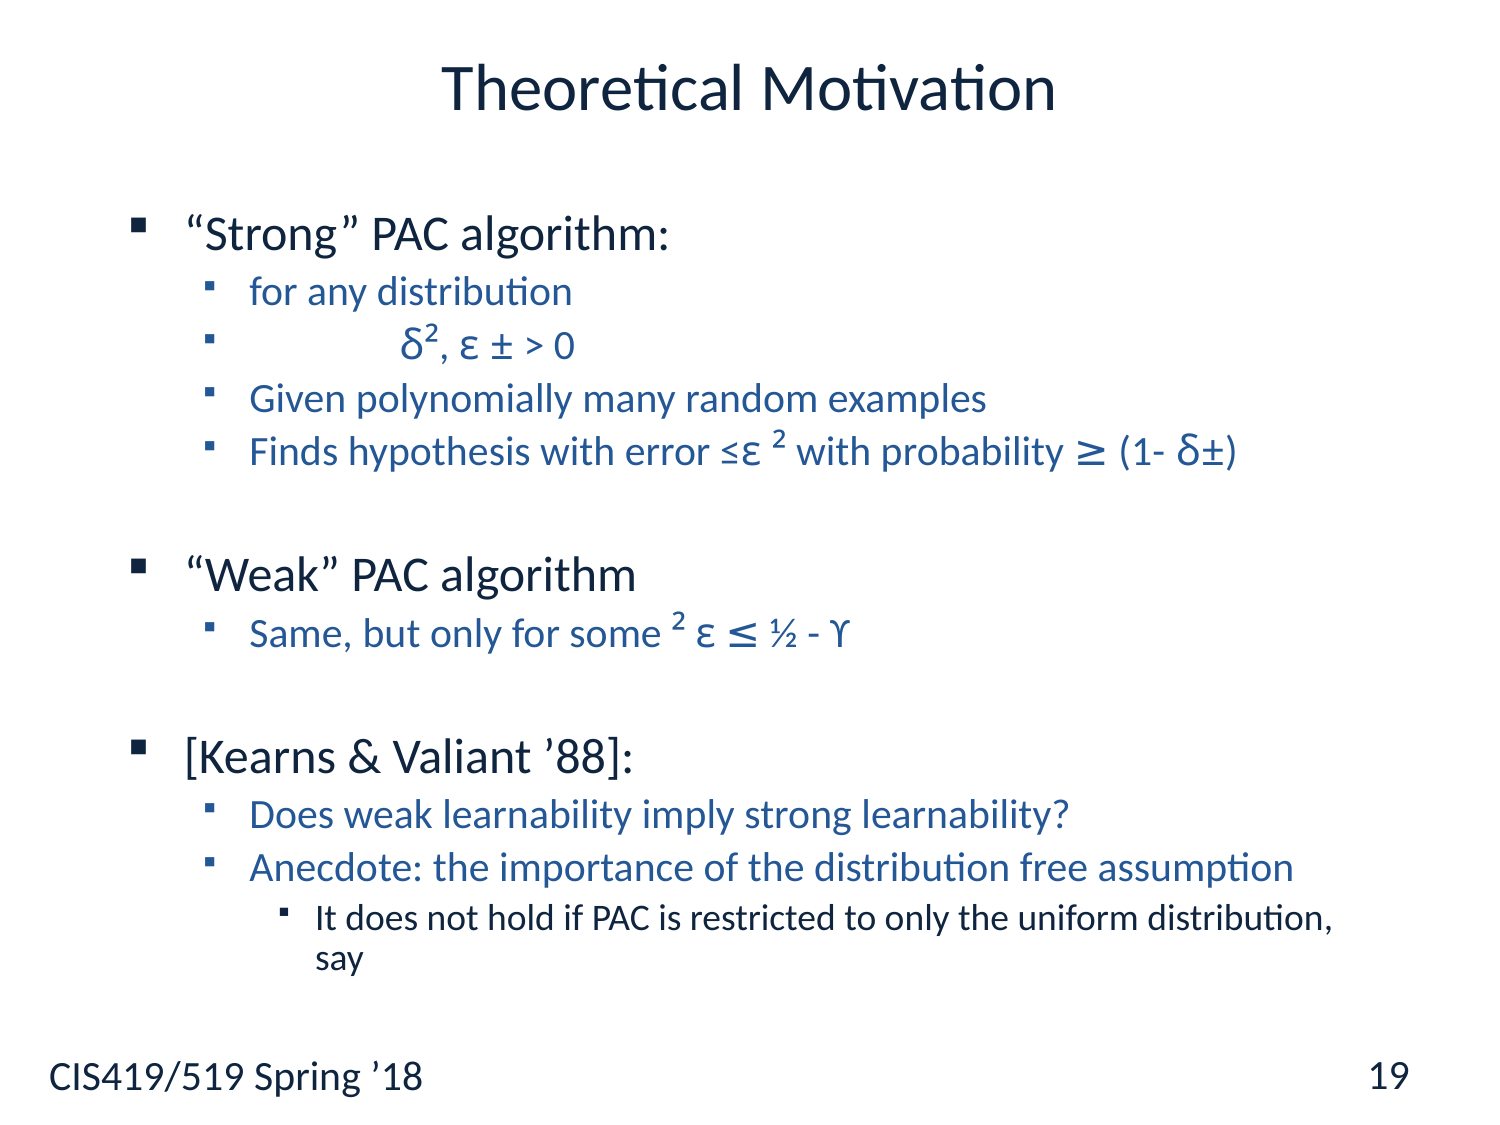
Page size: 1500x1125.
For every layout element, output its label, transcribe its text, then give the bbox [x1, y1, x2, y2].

slide_number 19 [1074, 1042, 1425, 1103]
title Theoretical Motivation [112, 5, 1388, 163]
